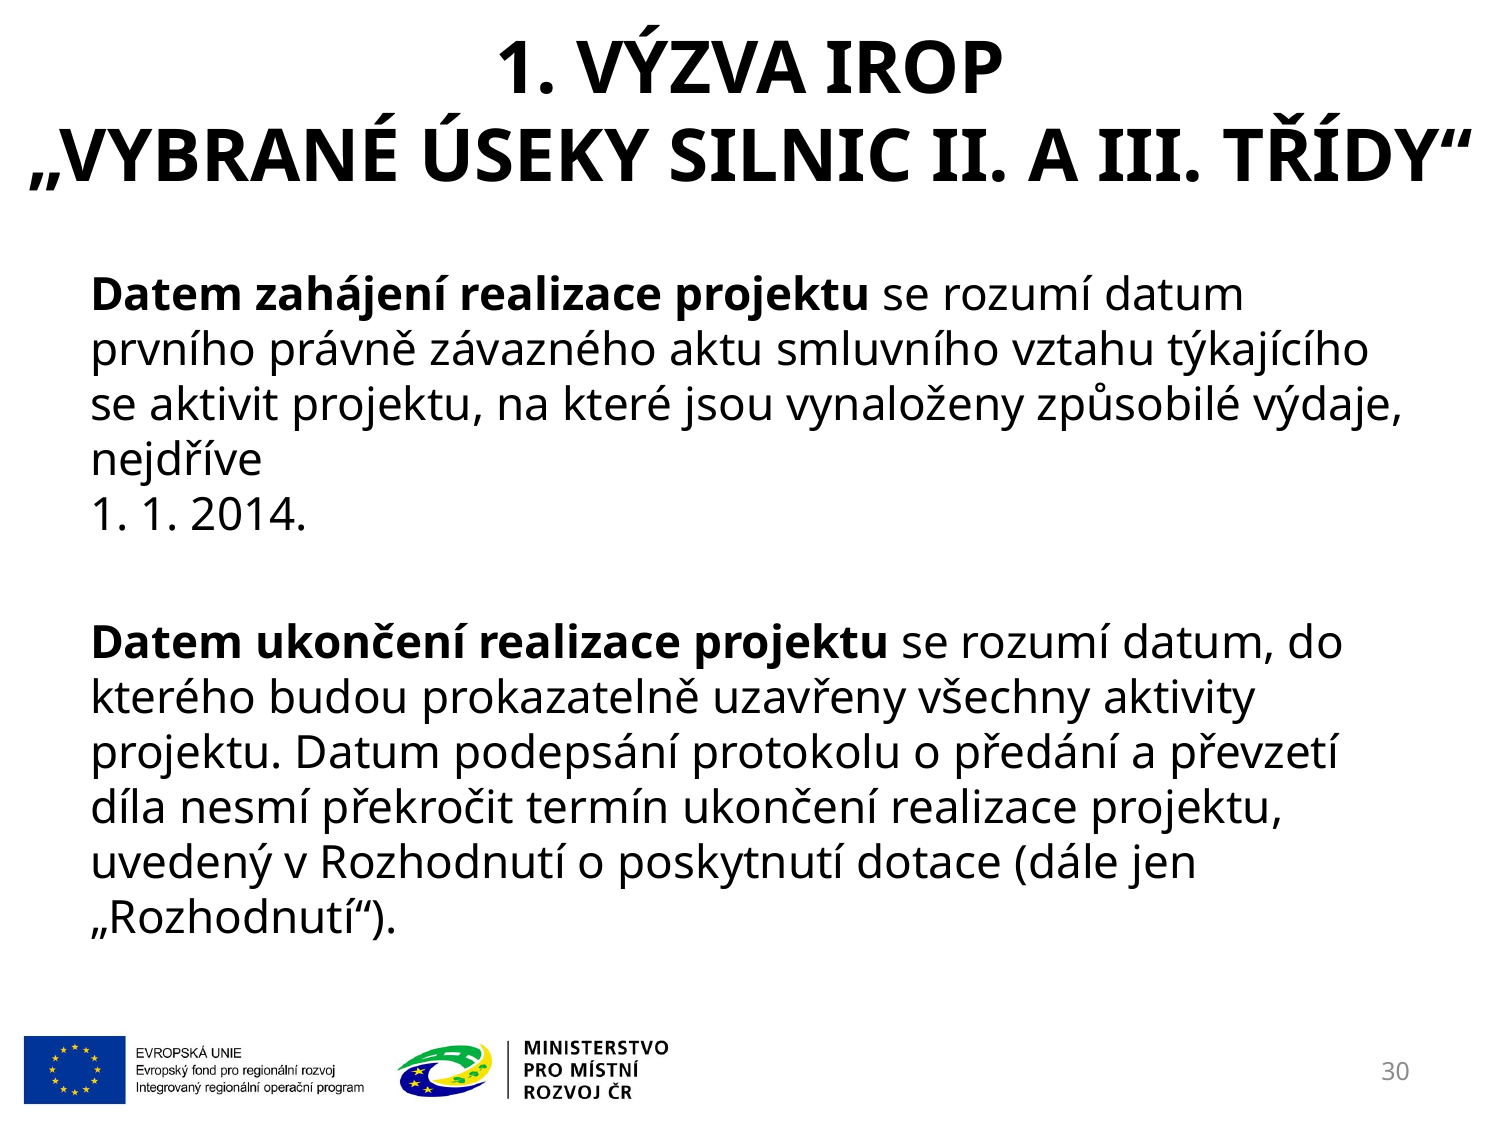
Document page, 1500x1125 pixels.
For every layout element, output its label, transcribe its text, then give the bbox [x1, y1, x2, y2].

list Datem zahájení realizace projektu se rozumí datum prvního právně závazného aktu smluvního vztahu týkajícího se aktivit projektu, na které jsou vynaloženy způsobilé výdaje, nejdříve 1. 1. 2014. Datem ukončení realizace projektu se rozumí datum, do kterého budou prokazatelně uzavřeny všechny aktivity projektu. Datum podepsání protokolu o předání a převzetí díla nesmí překročit termín ukončení realizace projektu, uvedený v Rozhodnutí o poskytnutí dotace (dále jen „Rozhodnutí“). [75, 192, 1425, 996]
picture [0, 1012, 691, 1125]
slide_number 30 [1074, 1042, 1425, 1103]
title 1. výzva IROP „Vybrané úseky silnic II. a III. třídy“ [1, 0, 1500, 185]
